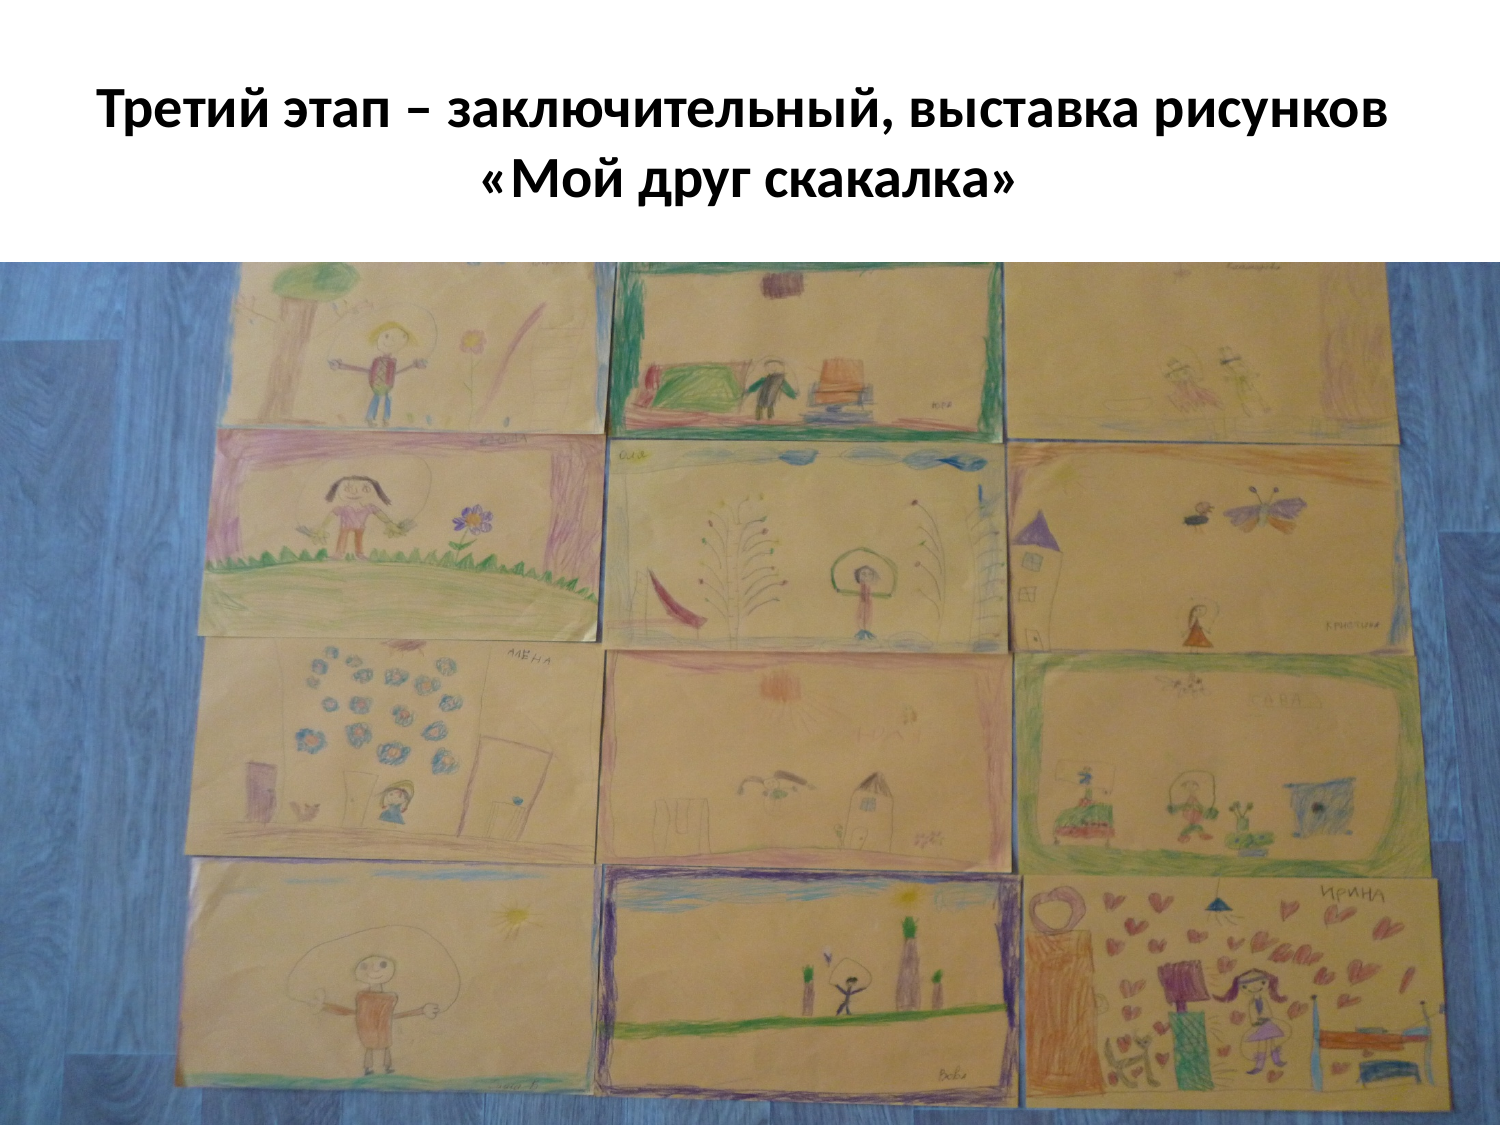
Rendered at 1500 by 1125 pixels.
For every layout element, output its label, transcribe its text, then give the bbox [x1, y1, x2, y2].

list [0, 262, 1500, 1125]
title Третий этап – заключительный, выставка рисунков «Мой друг скакалка» [75, 45, 1425, 233]
